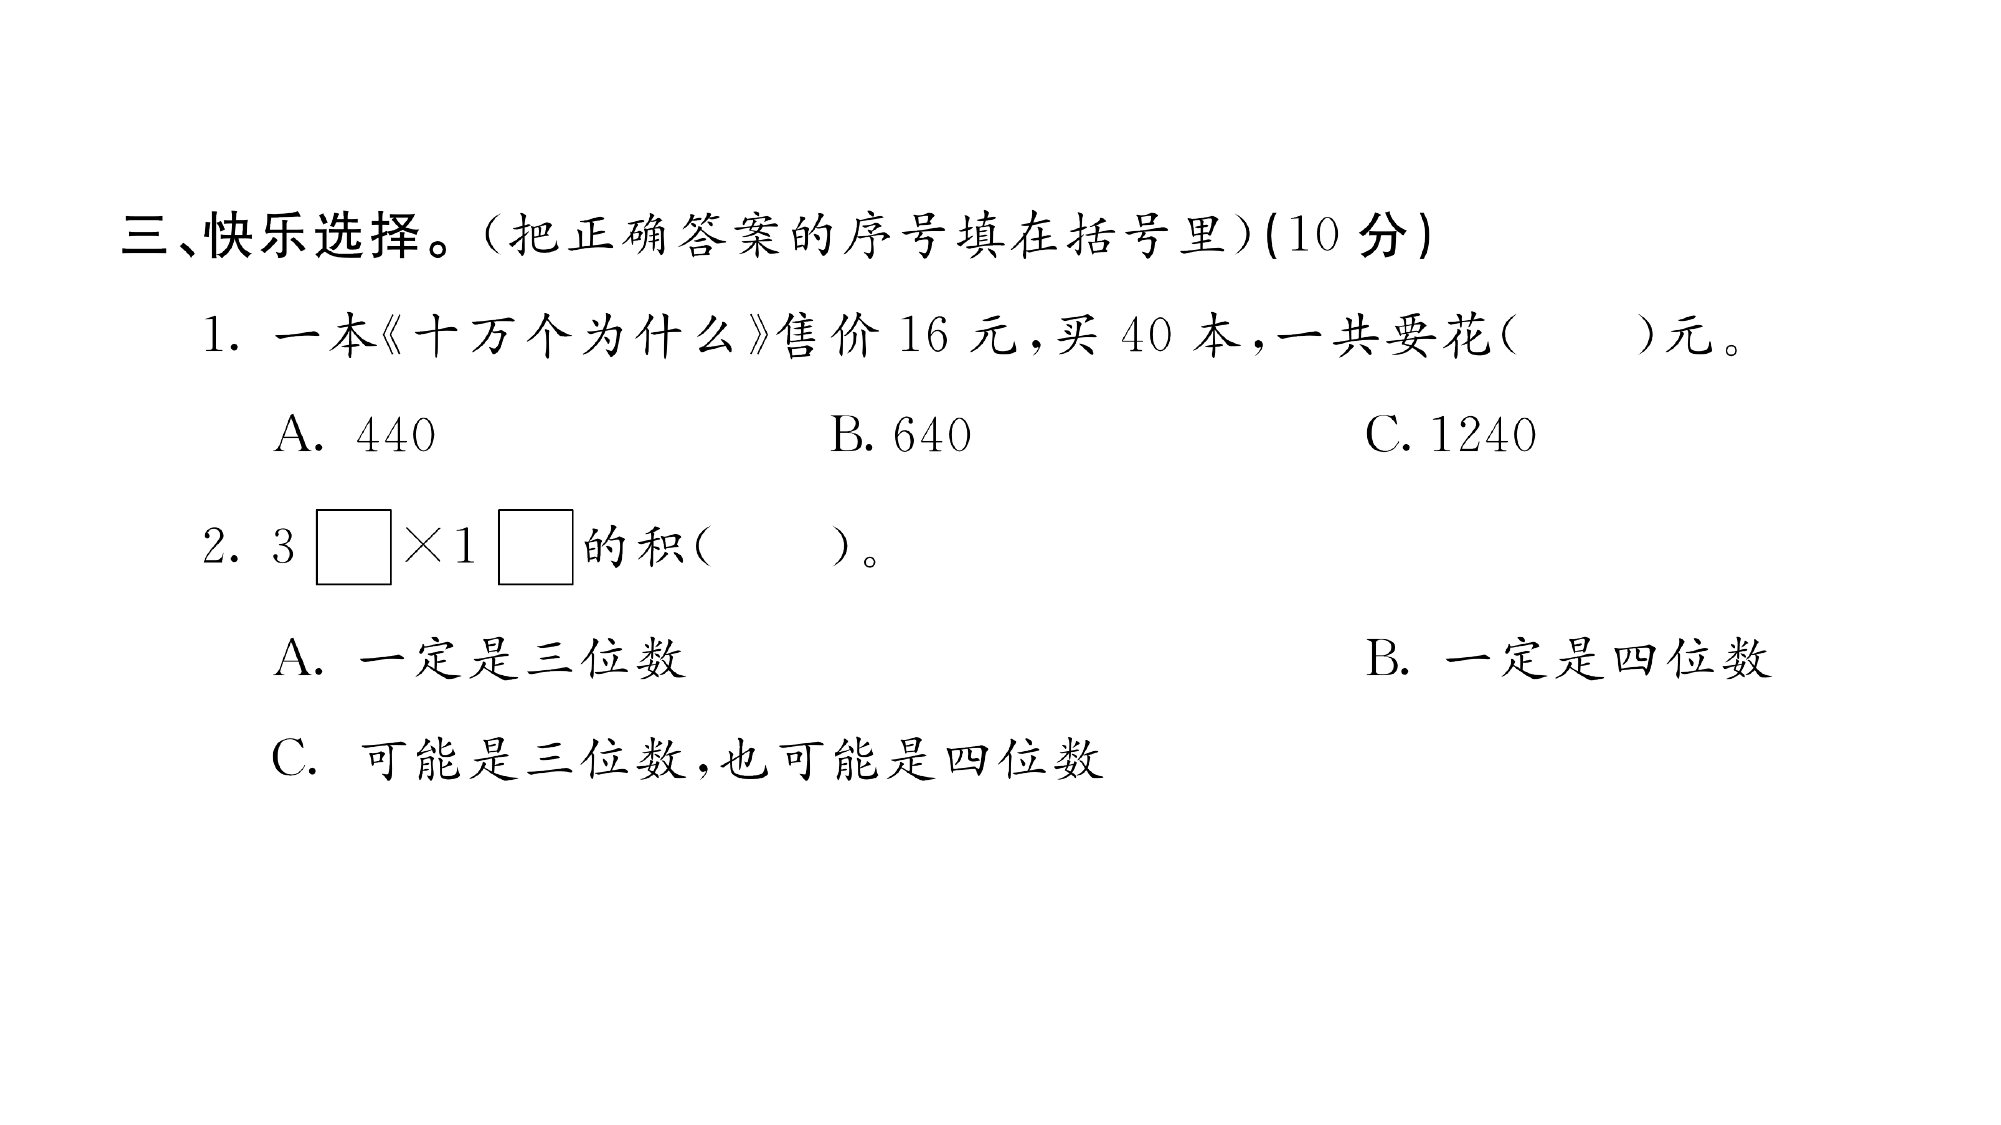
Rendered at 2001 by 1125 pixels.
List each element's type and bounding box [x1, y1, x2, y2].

picture [118, 177, 2000, 802]
